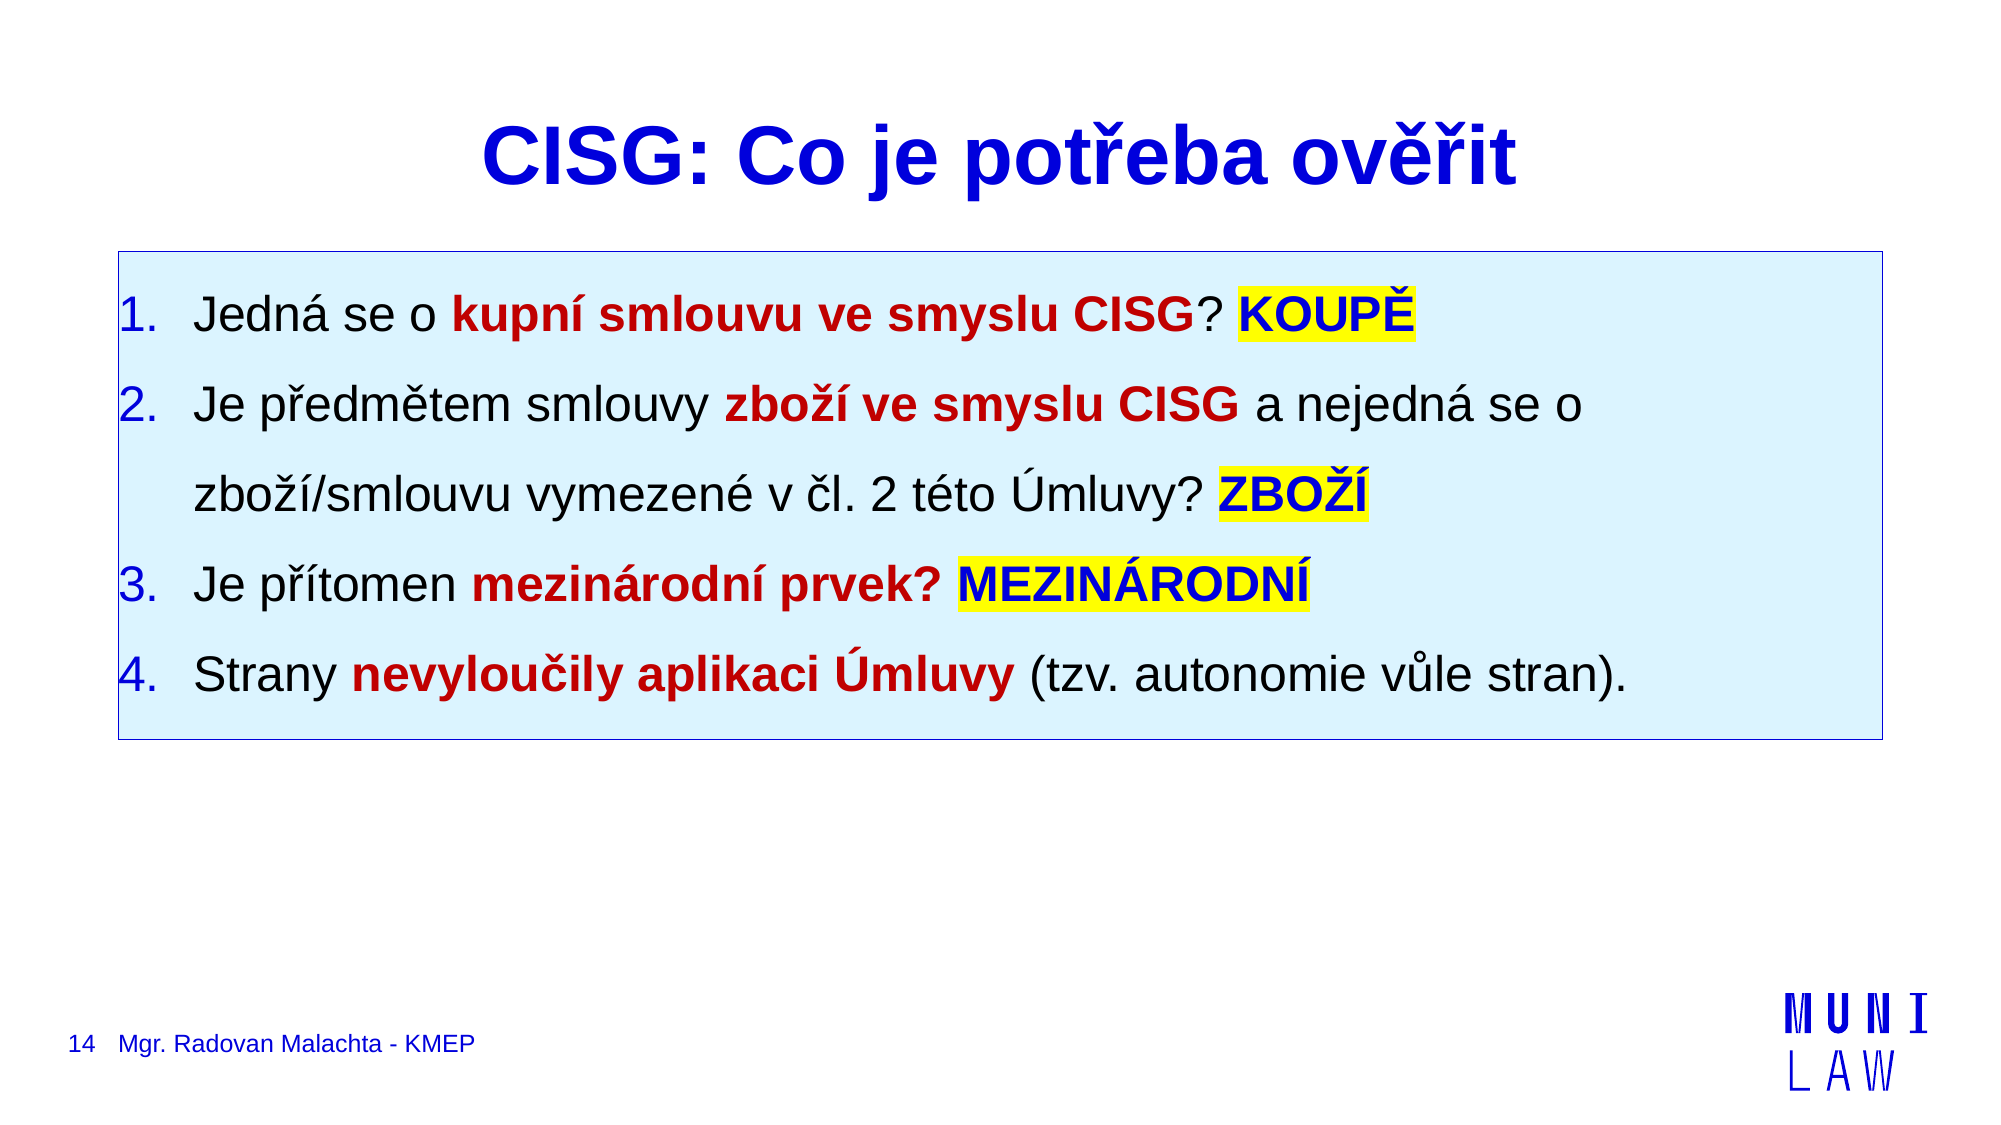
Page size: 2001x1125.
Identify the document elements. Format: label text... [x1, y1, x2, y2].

footer Mgr. Radovan Malachta - KMEP [118, 1021, 1418, 1063]
list Jedná se o kupní smlouvu ve smyslu CISG? KOUPĚ Je předmětem smlouvy zboží ve smyslu CISG a nejedná se o zboží/smlouvu vymezené v čl. 2 této Úmluvy? ZBOŽÍ Je přítomen mezinárodní prvek? MEZINÁRODNÍ Strany nevyloučily aplikaci Úmluvy (tzv. autonomie vůle stran). [118, 251, 1883, 740]
title CISG: Co je potřeba ověřit [118, 118, 1883, 193]
slide_number 14 [67, 1021, 110, 1063]
